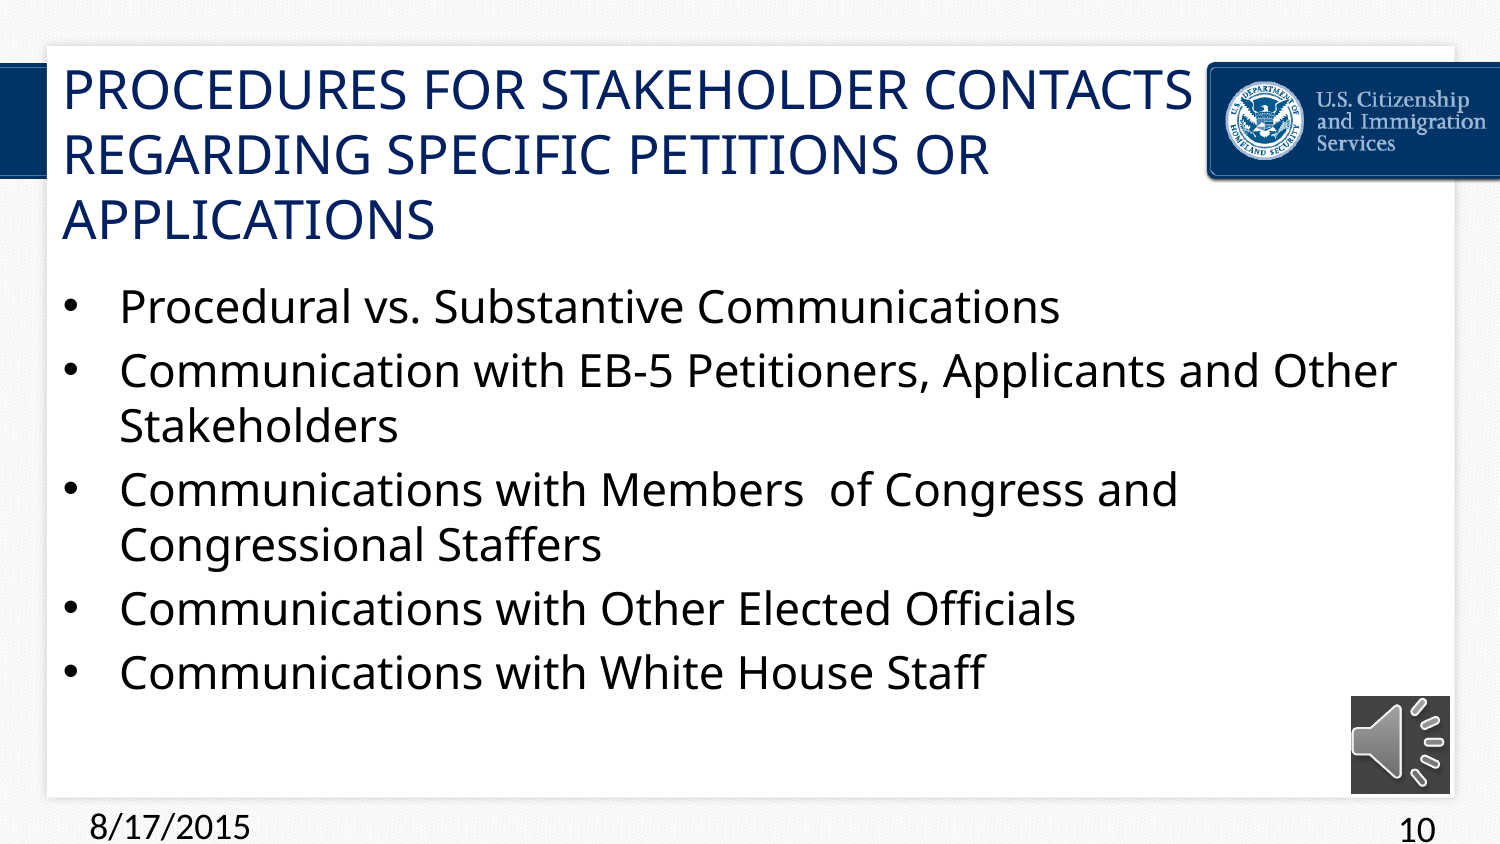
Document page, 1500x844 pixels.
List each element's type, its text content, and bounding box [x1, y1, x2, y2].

picture [0, 0, 1500, 844]
slide_number 10 [1149, 798, 1451, 843]
text_box 8/17/2015 [74, 794, 495, 844]
list Procedural vs. Substantive Communications Communication with EB-5 Petitioners, Applicants and Other Stakeholders Communications with Members of Congress and Congressional Staffers Communications with Other Elected Officials Communications with White House Staff [48, 270, 1451, 796]
title PROCEDURES FOR STAKEHOLDER CONTACTS REGARDING SPECIFIC PETITIONS OR APPLICATIONS [48, 48, 1219, 244]
